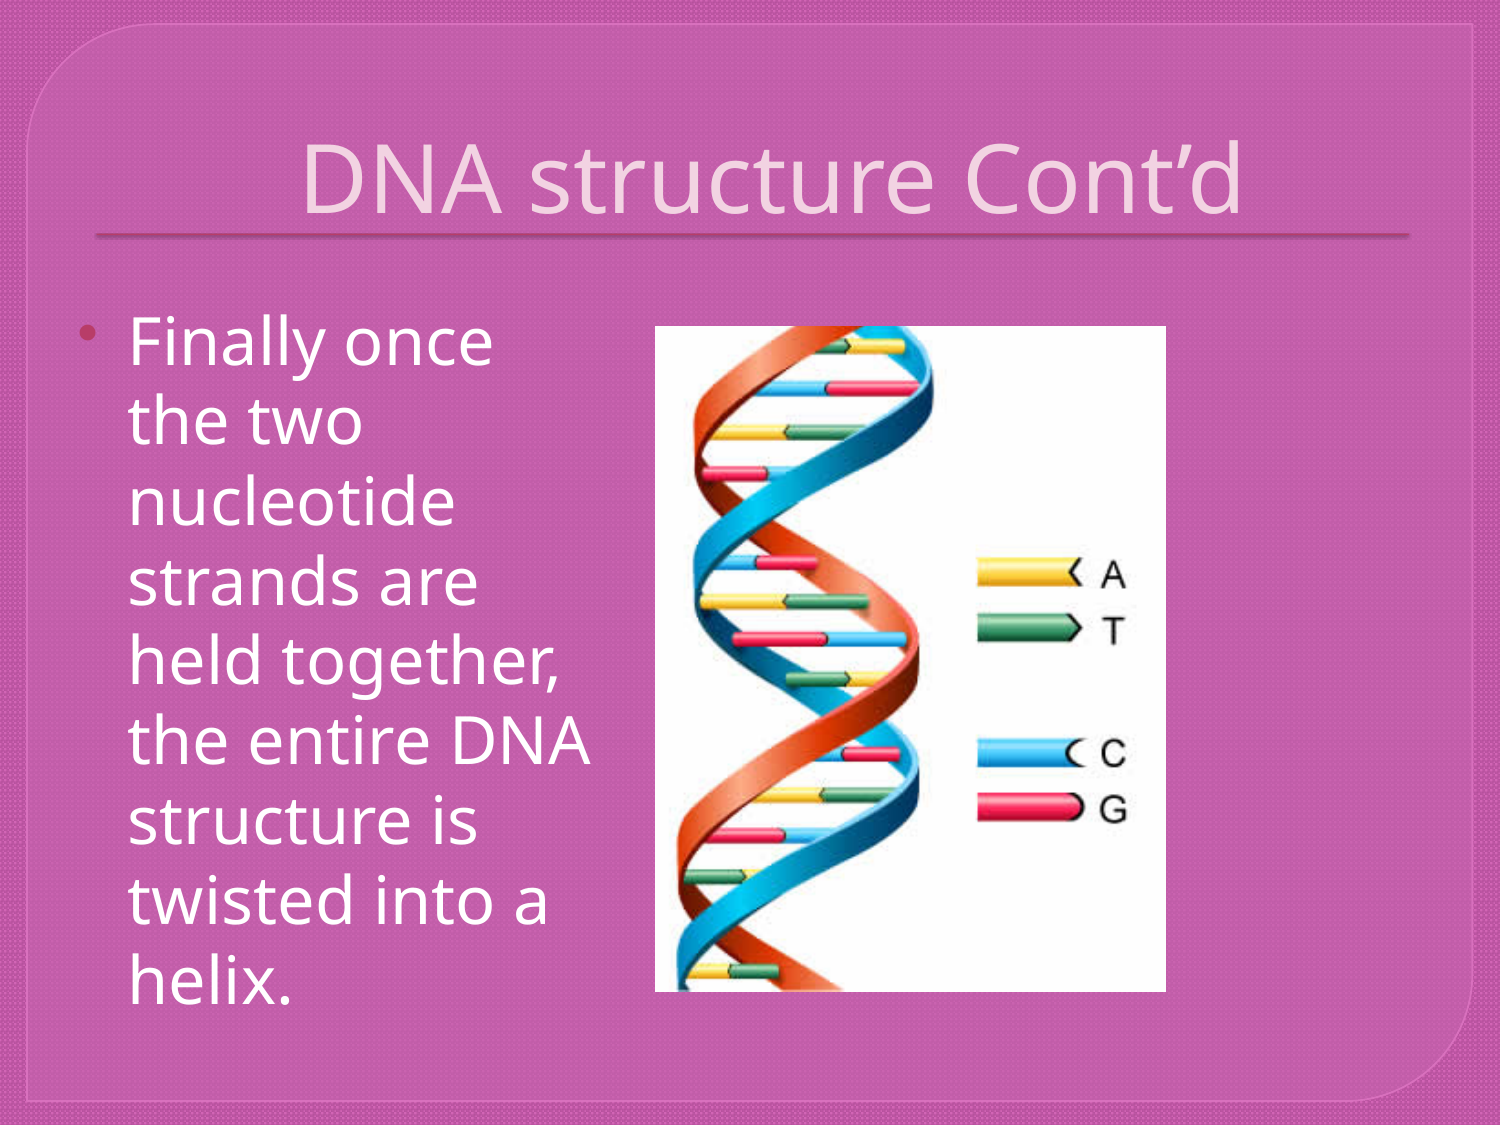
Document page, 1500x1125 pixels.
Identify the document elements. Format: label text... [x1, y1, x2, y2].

picture [655, 325, 1166, 992]
list Finally once the two nucleotide strands are held together, the entire DNA structure is twisted into a helix. [64, 290, 622, 1086]
picture [868, 325, 879, 330]
title DNA structure Cont’d [75, 52, 1263, 240]
